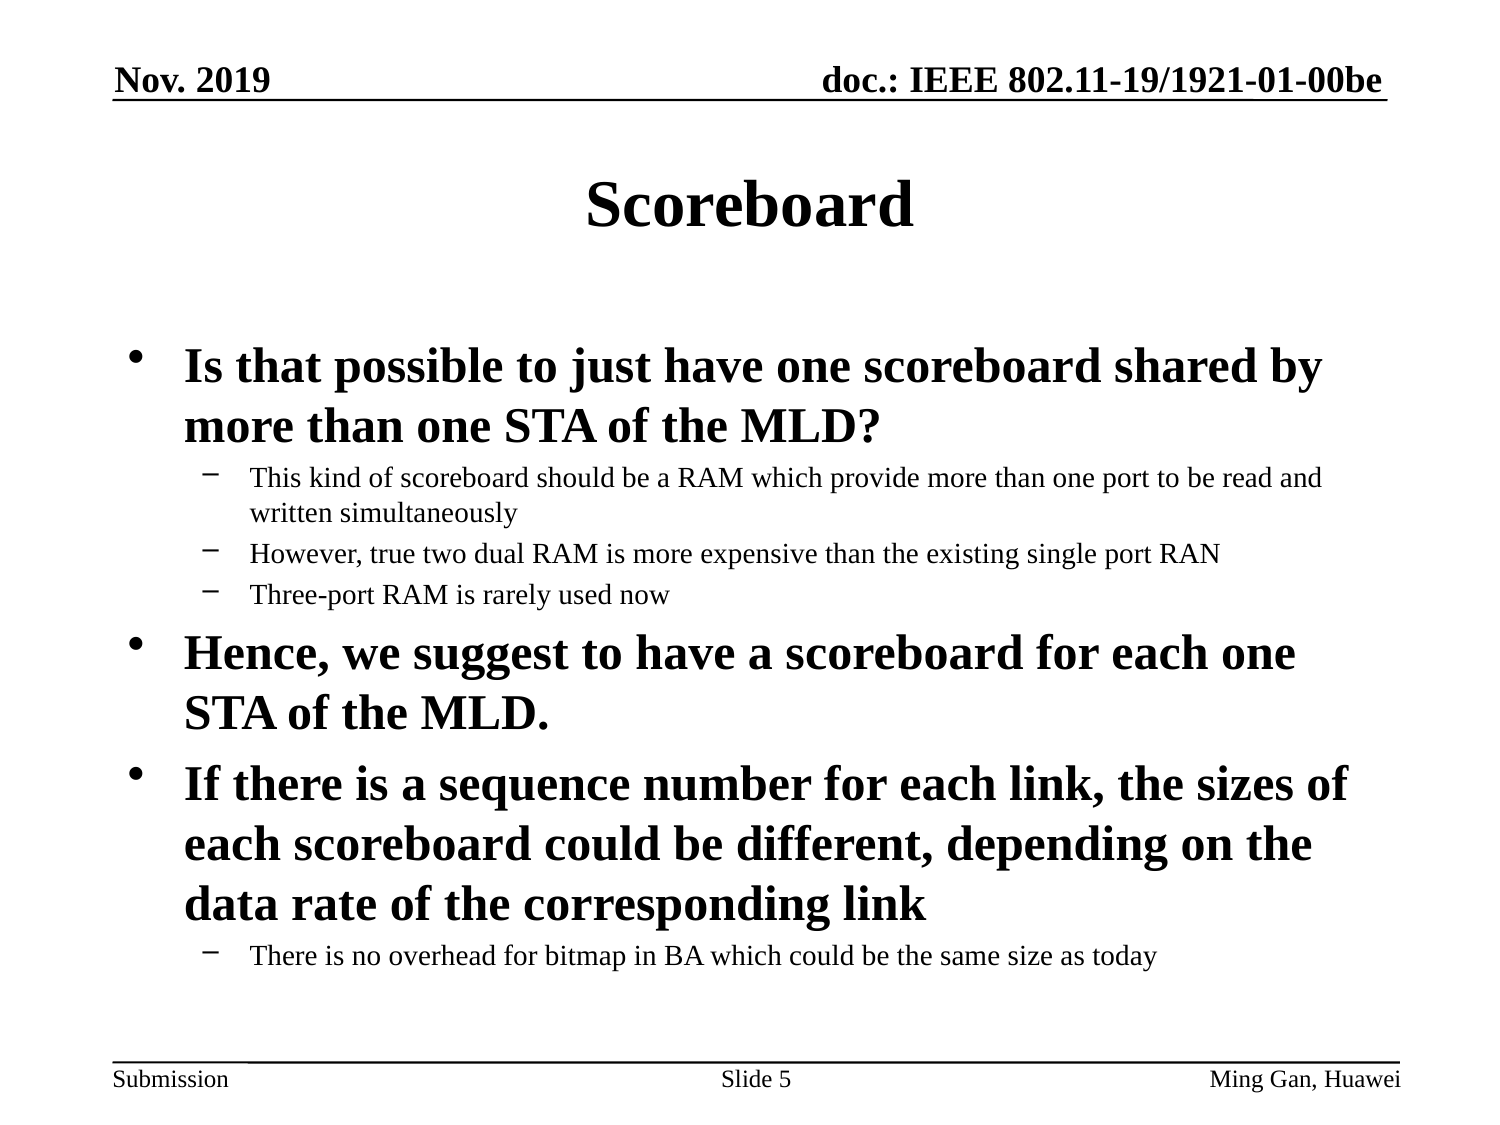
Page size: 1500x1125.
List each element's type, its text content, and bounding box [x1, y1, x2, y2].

list Is that possible to just have one scoreboard shared by more than one STA of the MLD? This kind of scoreboard should be a RAM which provide more than one port to be read and written simultaneously However, true two dual RAM is more expensive than the existing single port RAN Three-port RAM is rarely used now Hence, we suggest to have a scoreboard for each one STA of the MLD. If there is a sequence number for each link, the sizes of each scoreboard could be different, depending on the data rate of the corresponding link There is no overhead for bitmap in BA which could be the same size as today [112, 324, 1388, 1001]
footer Ming Gan, Huawei [1206, 1061, 1402, 1093]
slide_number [114, 54, 273, 101]
slide_number Slide 5 [712, 1061, 800, 1093]
title Scoreboard [112, 112, 1388, 288]
